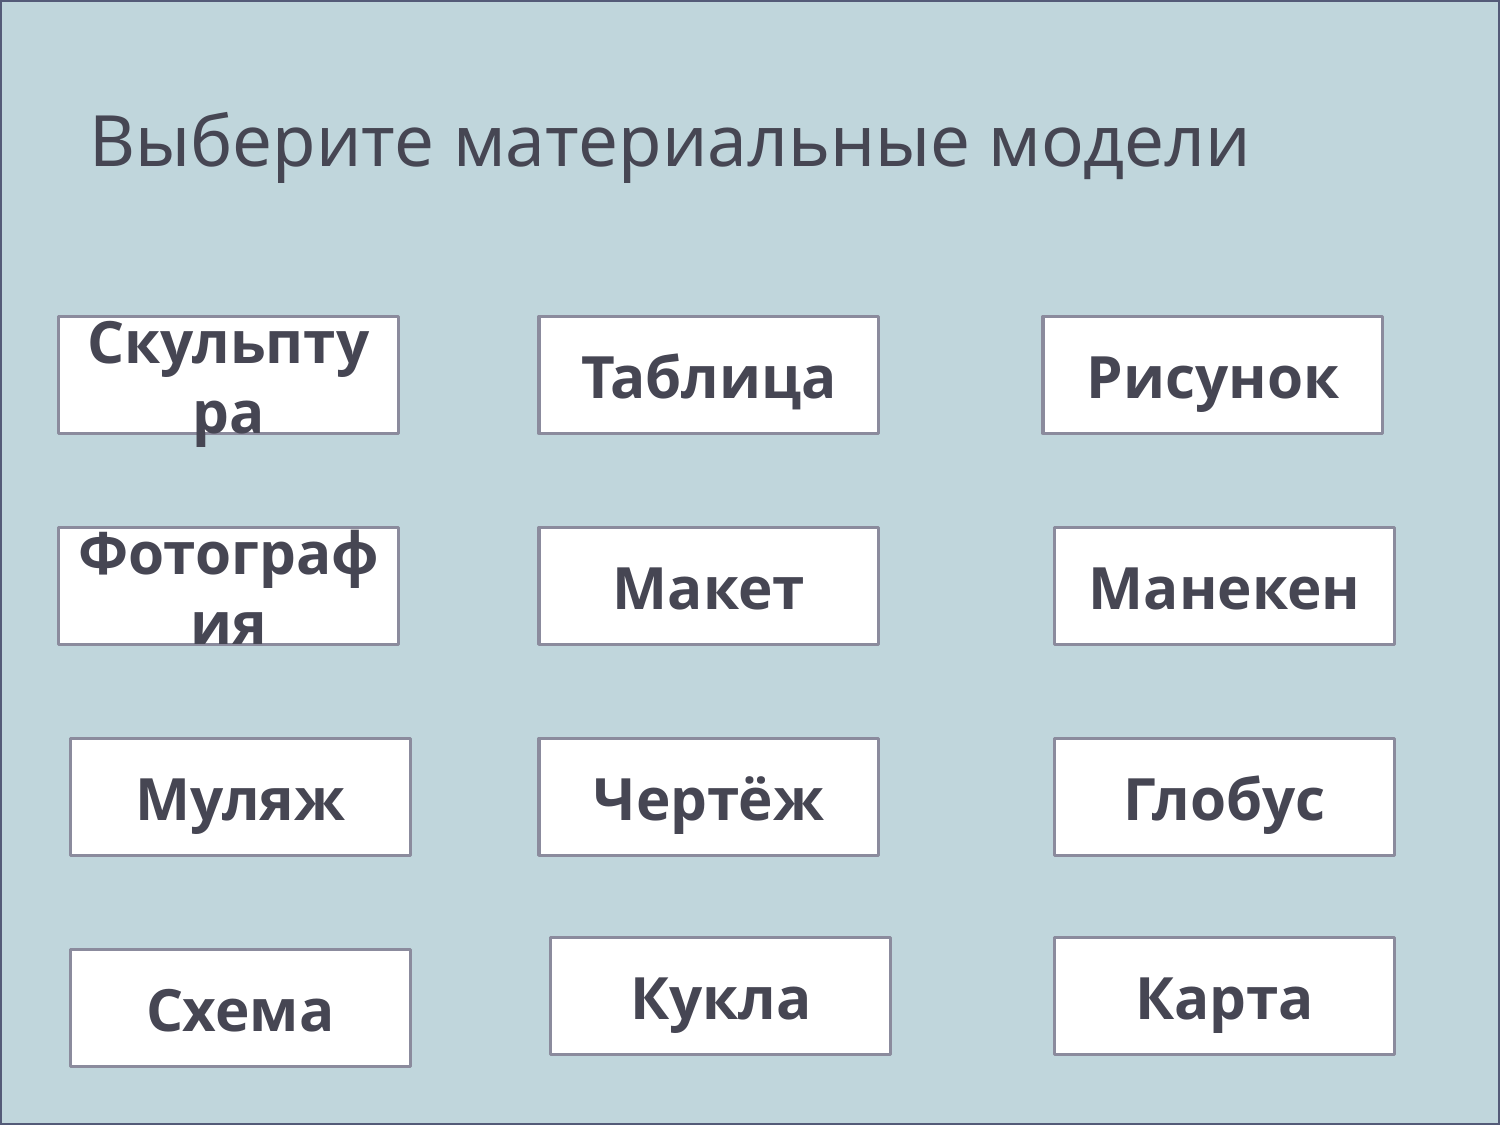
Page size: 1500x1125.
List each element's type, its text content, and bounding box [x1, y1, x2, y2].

text_box [1018, 912, 1419, 1091]
text_box [526, 912, 927, 1091]
text_box [0, 0, 1500, 1125]
text_box [514, 713, 916, 880]
text_box [1018, 491, 1419, 669]
text_box Кукла [549, 936, 892, 1056]
text_box Фотография [57, 526, 400, 646]
text_box [1018, 702, 1419, 880]
title Выберите материальные модели [75, 24, 1425, 188]
text_box Карта [1053, 936, 1396, 1056]
text_box Чертёж [537, 737, 880, 857]
text_box Муляж [69, 737, 412, 857]
text_box [1018, 291, 1419, 458]
text_box Таблица [537, 315, 880, 435]
text_box [514, 291, 916, 458]
text_box [34, 713, 435, 880]
text_box [34, 291, 435, 458]
text_box [34, 912, 435, 1091]
text_box [34, 491, 435, 669]
text_box Макет [537, 526, 880, 646]
text_box Схема [69, 948, 412, 1068]
text_box Рисунок [1041, 315, 1384, 435]
text_box Глобус [1053, 737, 1396, 857]
text_box Манекен [1053, 526, 1396, 646]
text_box Скульптура [57, 315, 400, 435]
text_box [514, 491, 916, 669]
